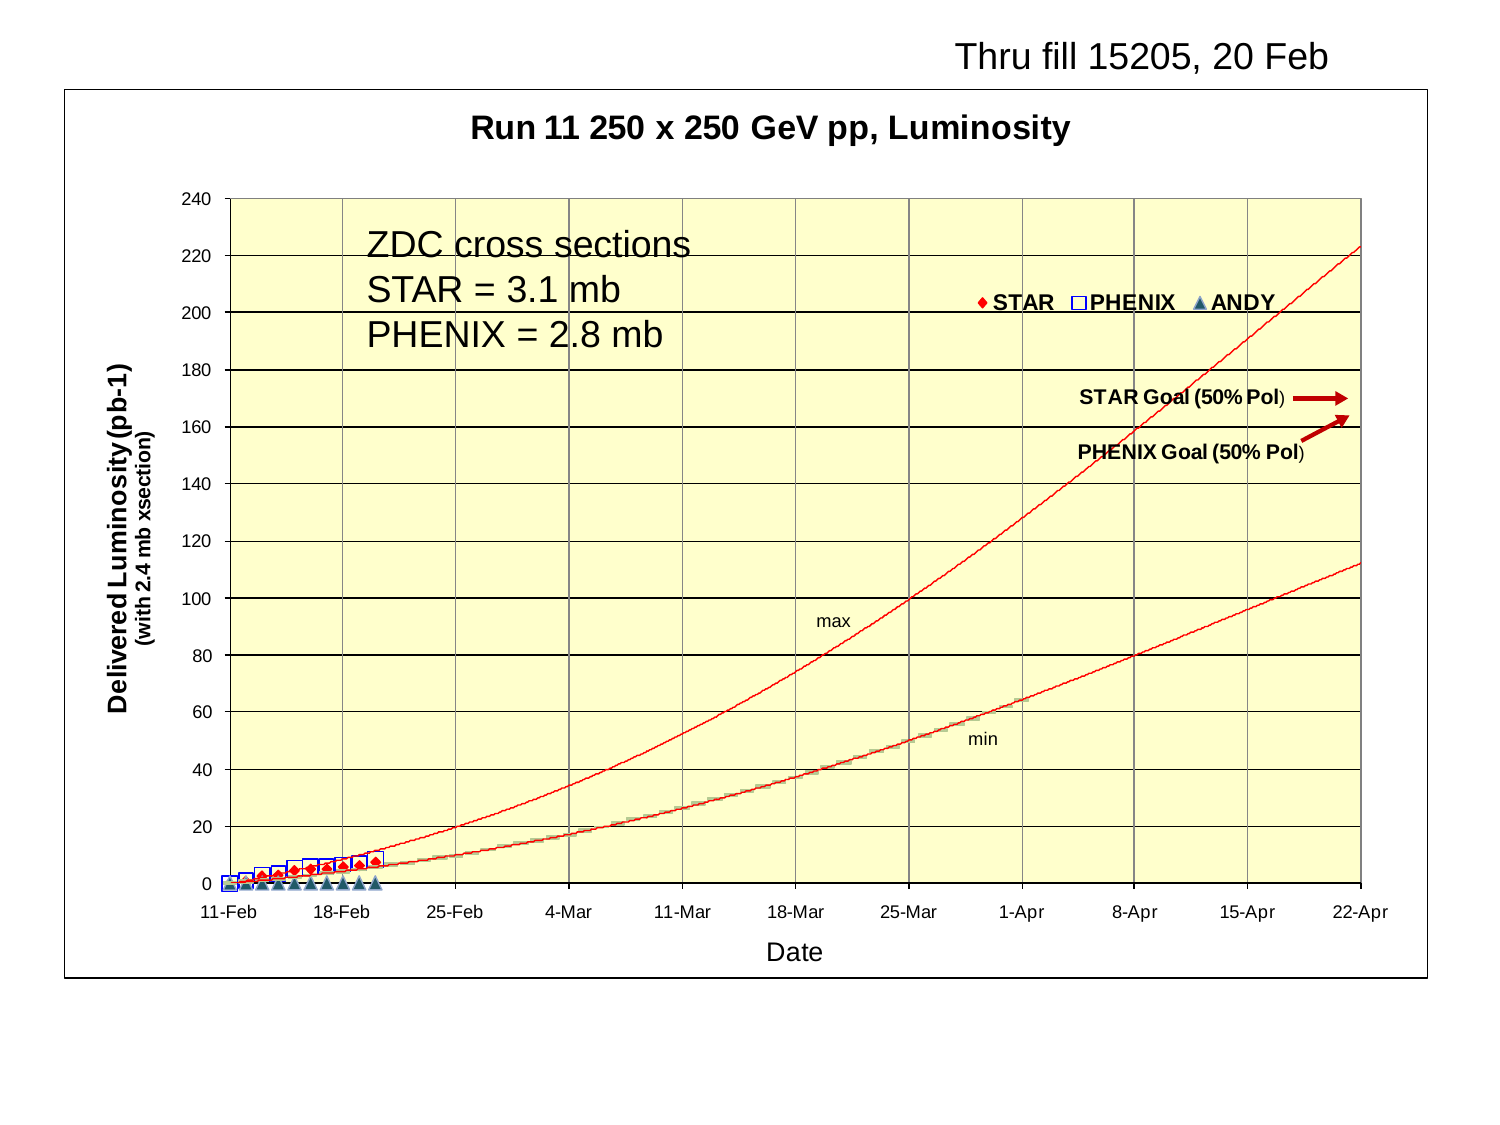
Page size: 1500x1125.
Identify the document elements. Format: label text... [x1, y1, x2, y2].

text_box Thru fill 15205, 20 Feb [939, 24, 1344, 85]
picture [62, 87, 1429, 979]
